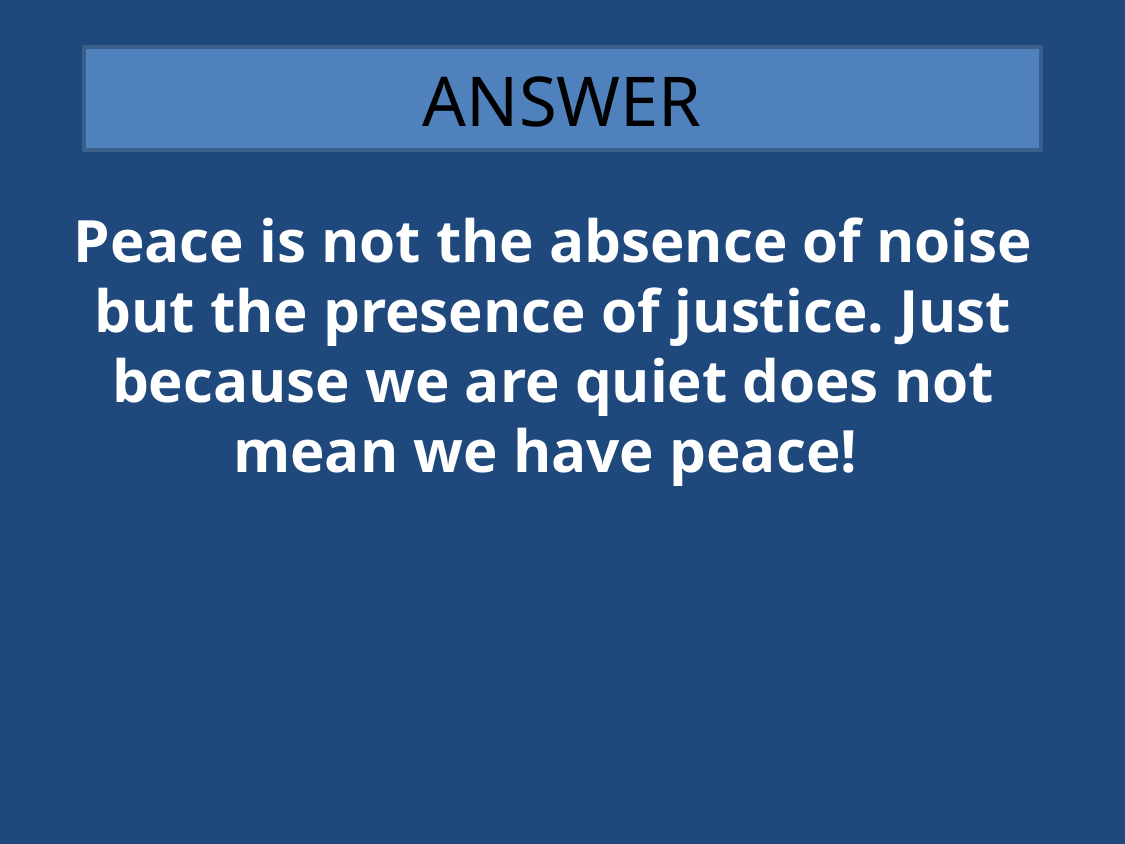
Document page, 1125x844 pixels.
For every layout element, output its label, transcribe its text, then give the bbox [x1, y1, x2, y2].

subtitle Peace is not the absence of noise but the presence of justice. Just because we are quiet does not mean we have peace! [28, 196, 1079, 835]
title ANSWER [82, 45, 1043, 152]
